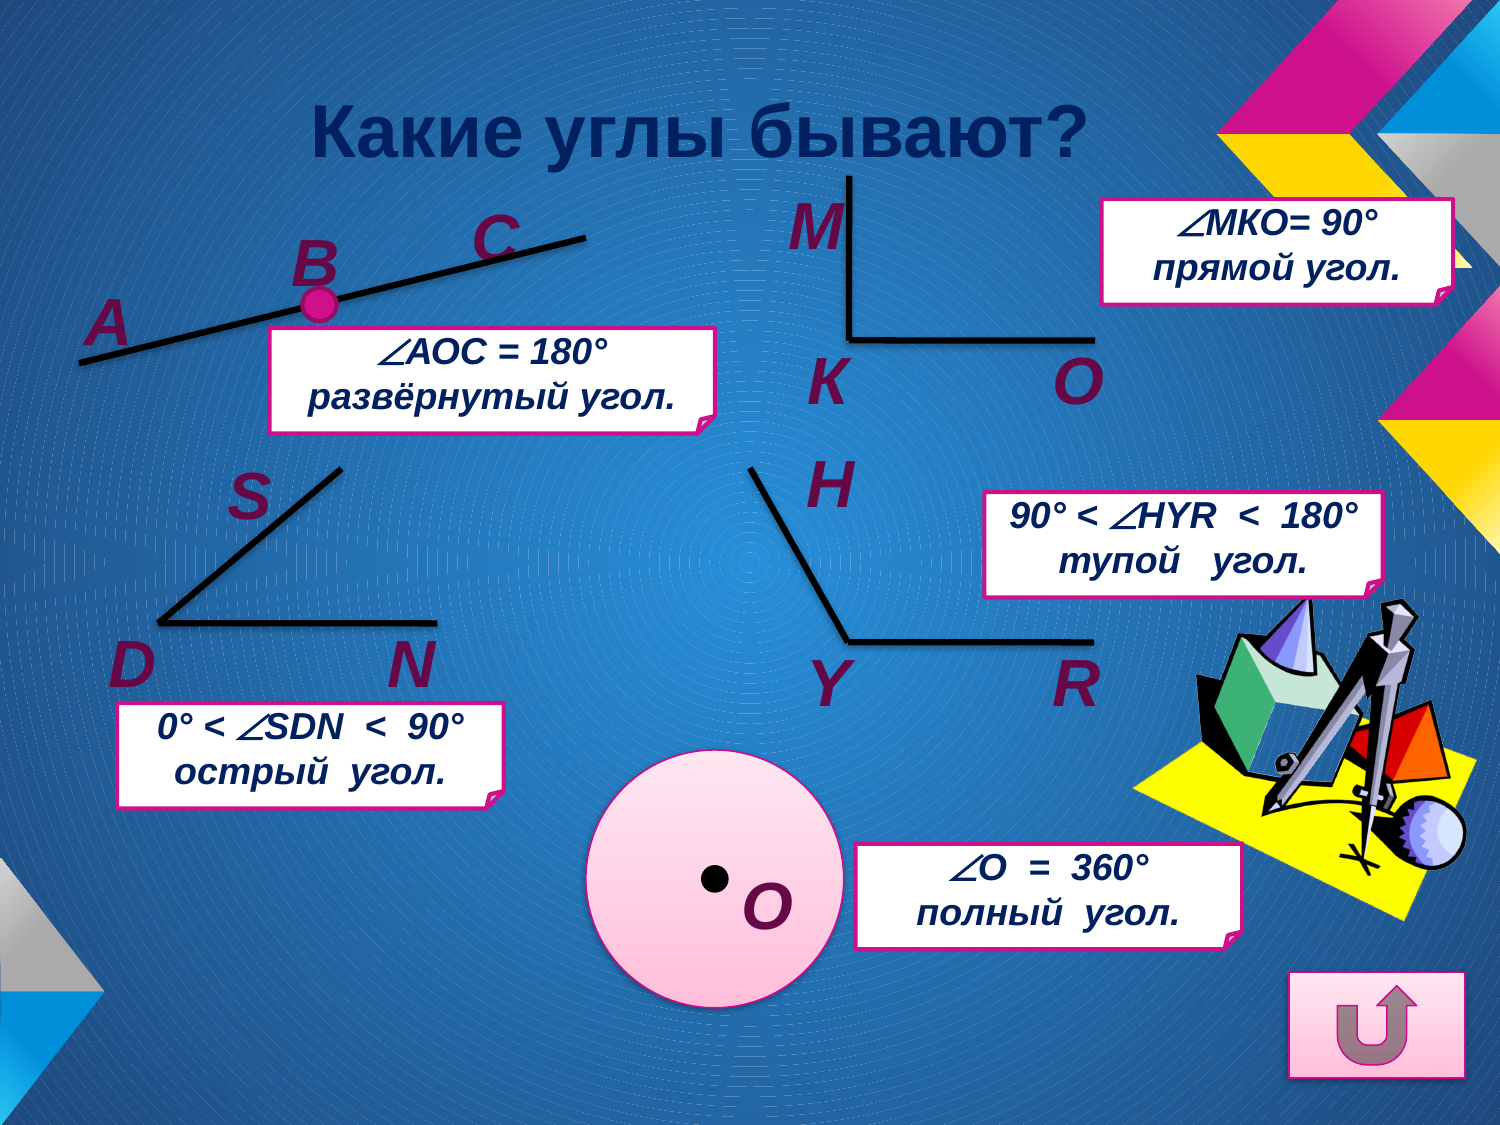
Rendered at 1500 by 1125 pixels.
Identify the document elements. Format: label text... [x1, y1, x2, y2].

text_box [585, 749, 845, 1009]
text_box О = 360° полный угол. [853, 841, 1245, 952]
text_box [701, 865, 726, 893]
text_box О [726, 855, 803, 951]
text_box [749, 433, 1114, 727]
text_box МКО= 90° прямой угол. [1118, 197, 1456, 307]
text_box 90° < HYR < 180° тупой угол. [1118, 490, 1385, 600]
text_box 0° < SDN < 90° острый угол. [115, 700, 506, 811]
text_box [93, 445, 460, 710]
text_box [70, 187, 587, 364]
text_box АОС = 180° развёрнутый угол. [267, 325, 717, 436]
title Какие углы бывают? [116, 66, 1247, 188]
text_box [1288, 972, 1466, 1079]
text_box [773, 175, 1114, 411]
picture [1126, 580, 1500, 933]
